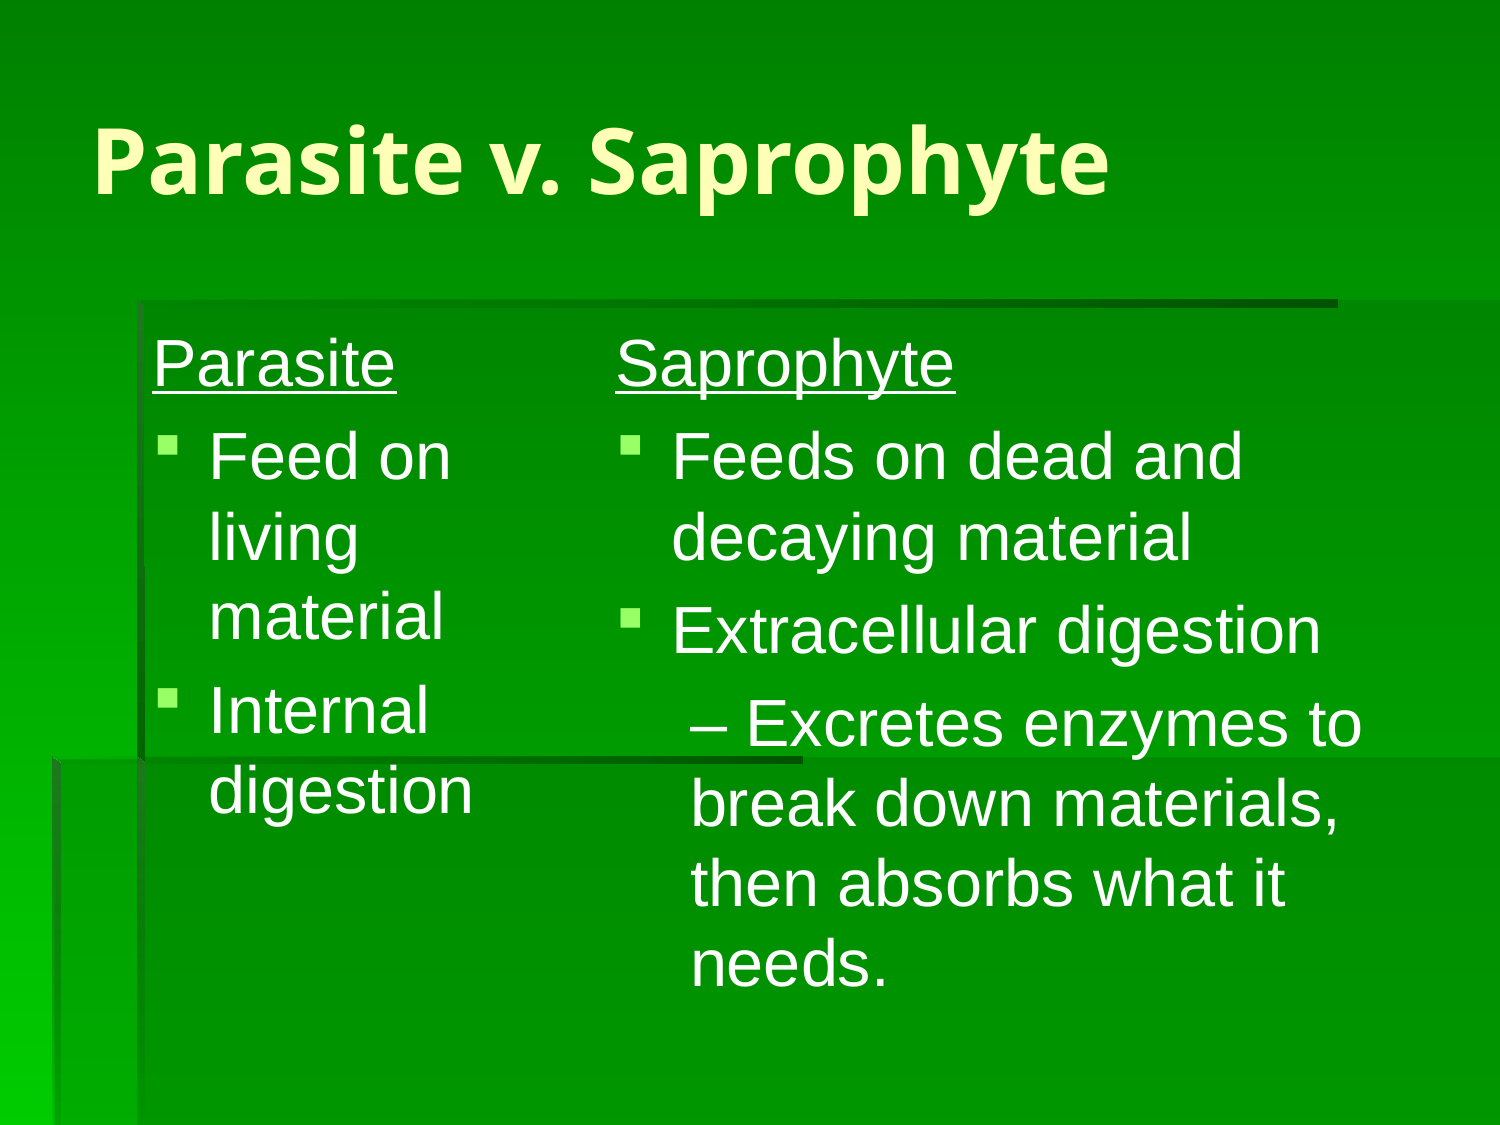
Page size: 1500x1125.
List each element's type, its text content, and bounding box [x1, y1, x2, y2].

list Parasite Feed on living material Internal digestion [137, 312, 599, 1001]
list Saprophyte Feeds on dead and decaying material Extracellular digestion – Excretes enzymes to break down materials, then absorbs what it needs. [599, 312, 1500, 1051]
title Parasite v. Saprophyte [74, 39, 1451, 276]
